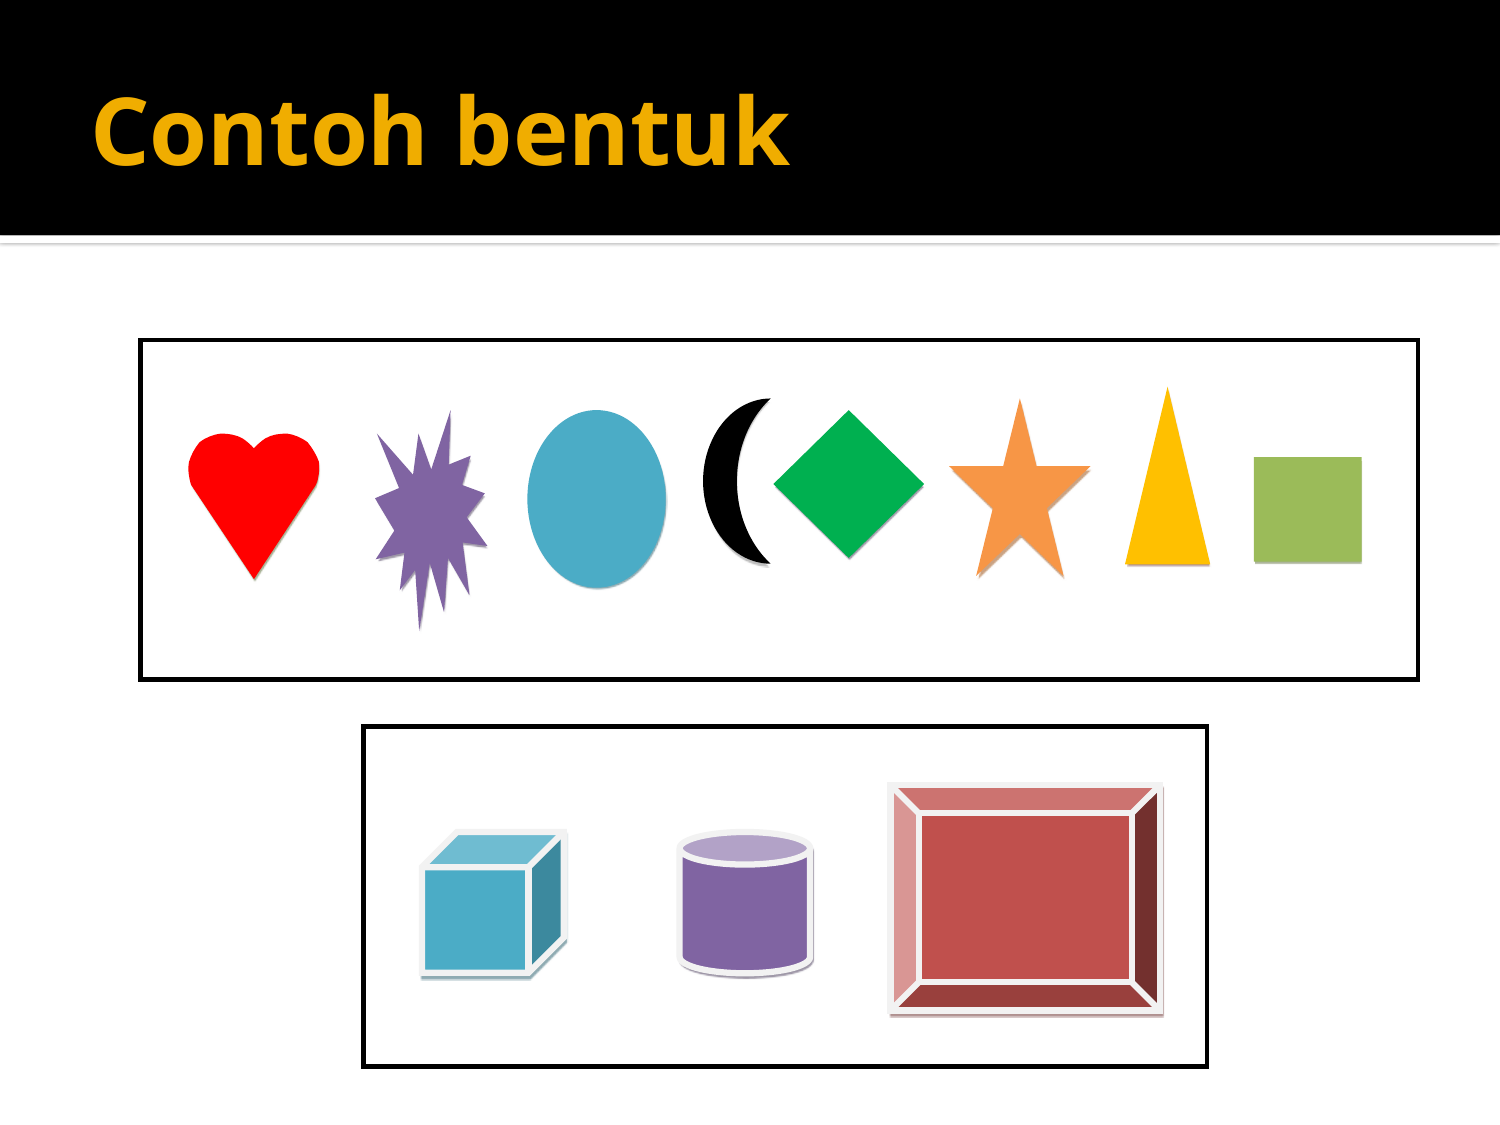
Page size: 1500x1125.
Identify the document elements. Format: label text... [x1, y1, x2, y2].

text_box [890, 785, 1160, 1011]
text_box [773, 410, 925, 558]
text_box [703, 398, 771, 564]
text_box [188, 433, 320, 580]
text_box [1253, 457, 1362, 562]
text_box [949, 398, 1091, 576]
text_box [140, 339, 1418, 680]
text_box [1125, 386, 1211, 565]
text_box [363, 726, 1207, 1067]
text_box [527, 410, 666, 588]
text_box [375, 410, 488, 632]
text_box [421, 831, 564, 973]
title Contoh bentuk [75, 25, 1425, 231]
text_box [679, 831, 811, 974]
